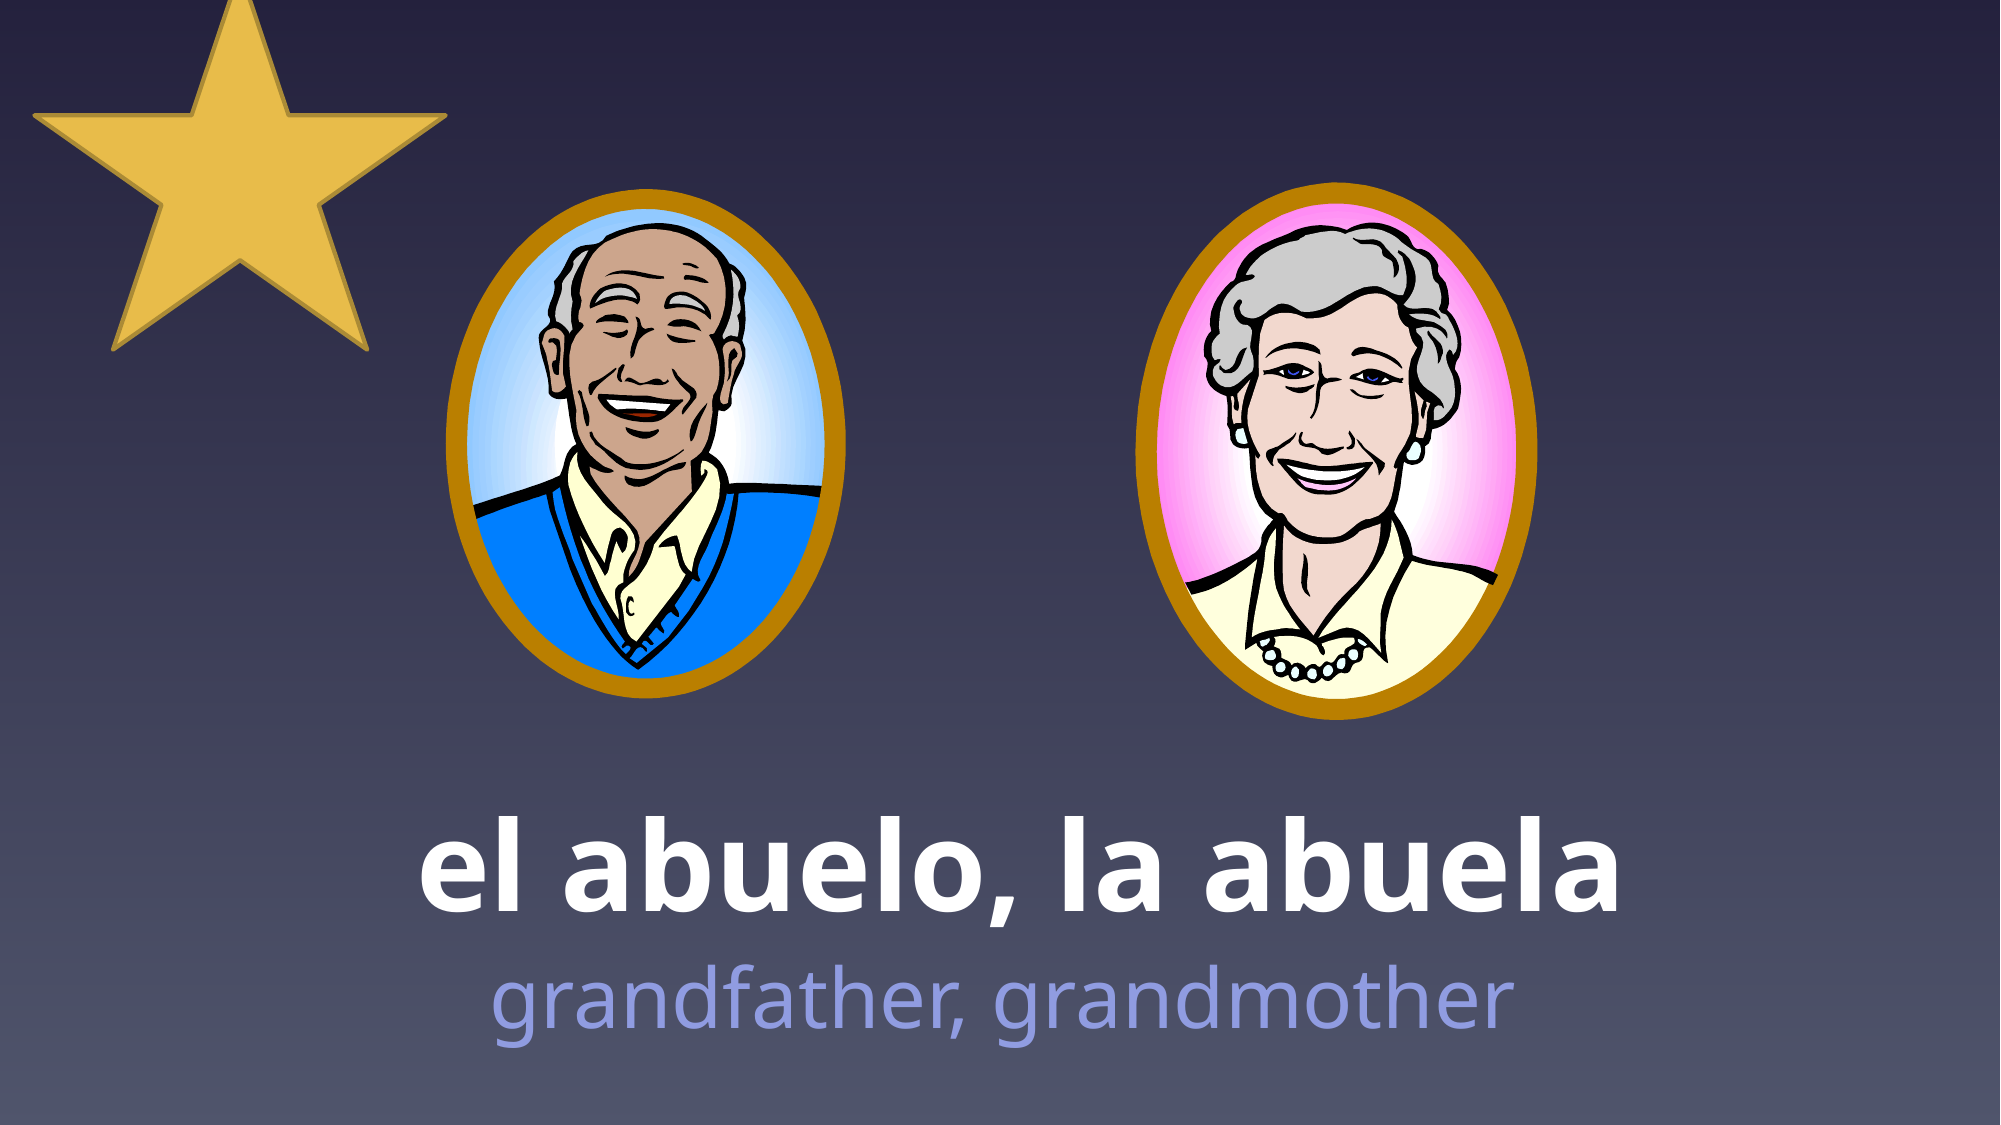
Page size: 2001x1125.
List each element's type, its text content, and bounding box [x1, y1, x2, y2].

text_box [32, 0, 448, 352]
picture [1135, 182, 1538, 721]
subtitle grandfather, grandmother [312, 887, 1650, 1063]
picture [445, 188, 846, 699]
title el abuelo, la abuela [21, 756, 2000, 944]
